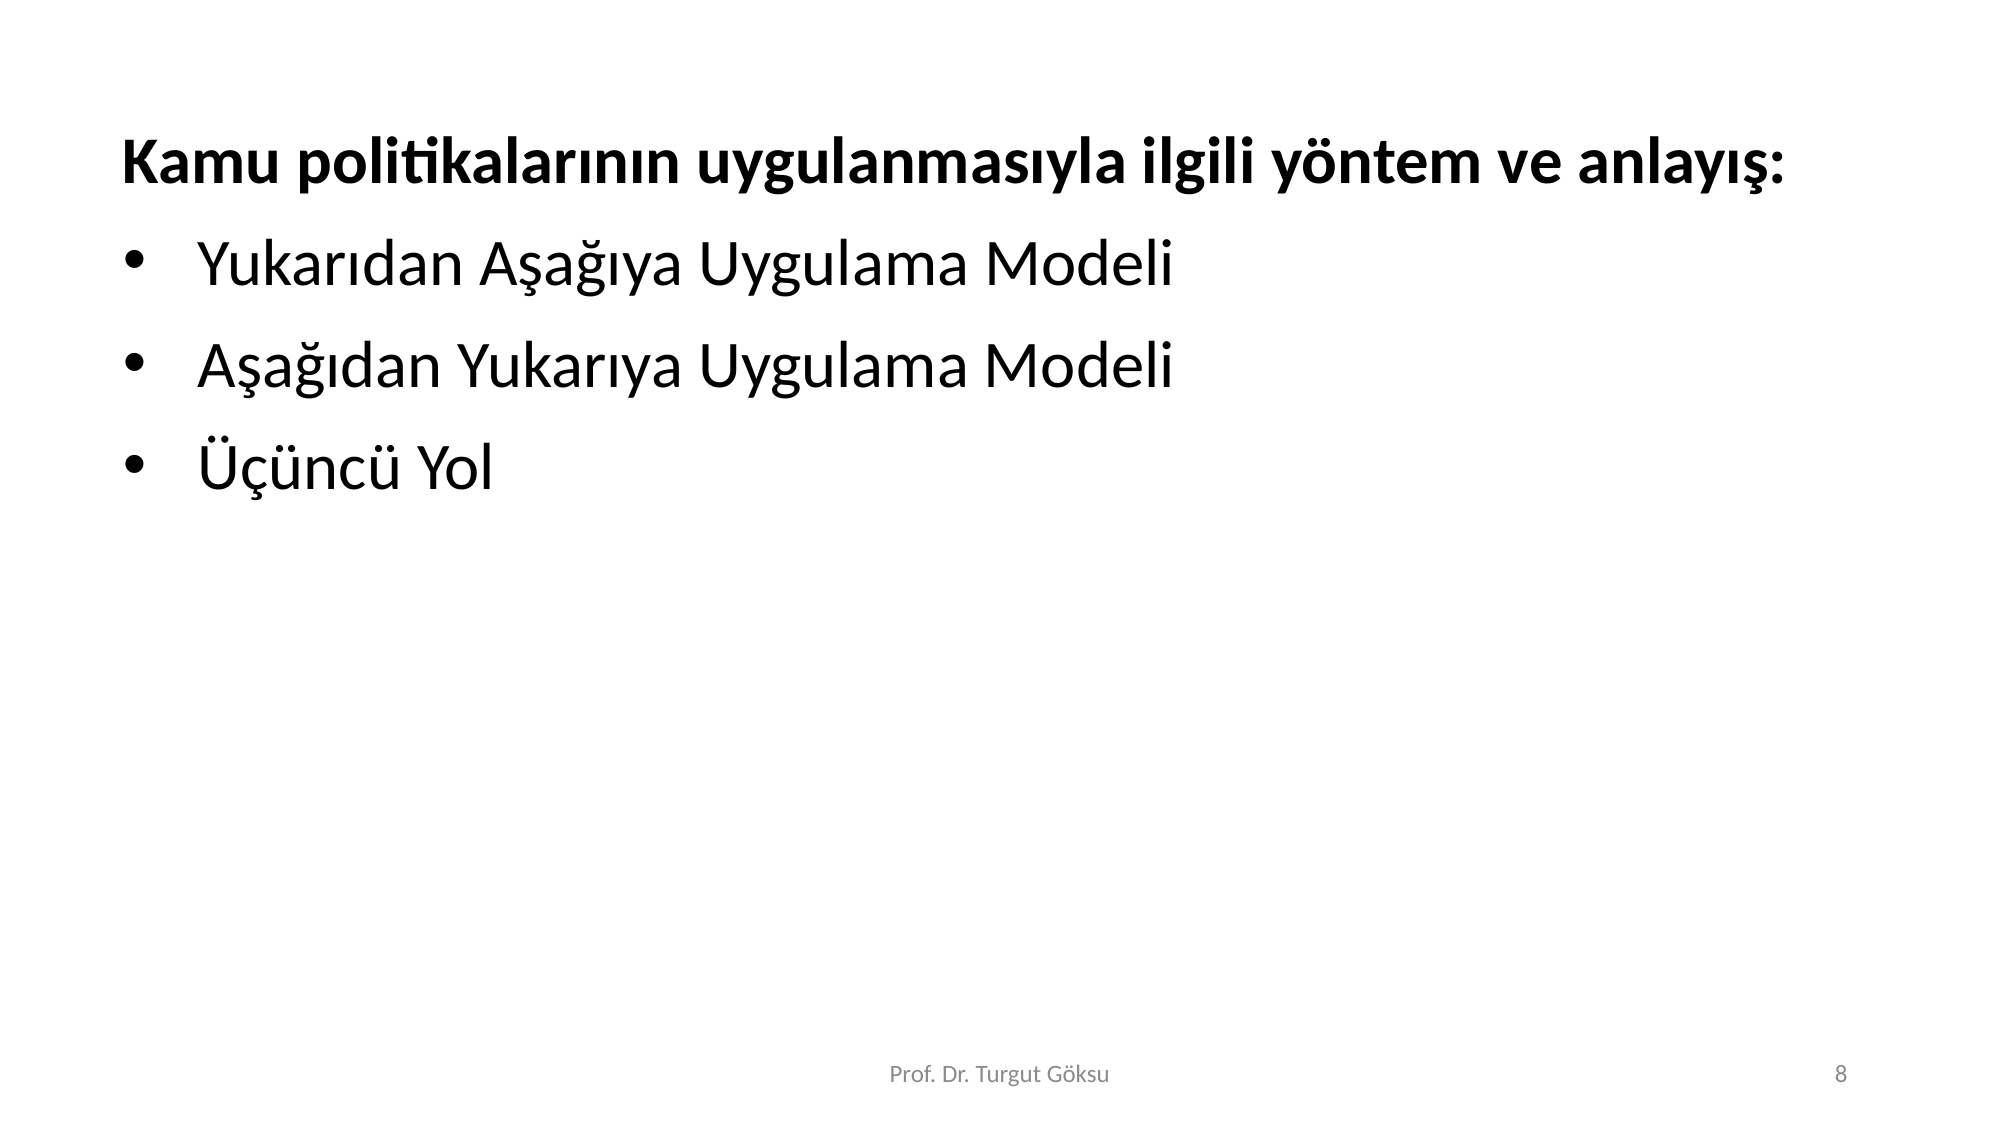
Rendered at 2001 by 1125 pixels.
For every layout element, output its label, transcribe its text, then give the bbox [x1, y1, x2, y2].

text_box Kamu politikalarının uygulanmasıyla ilgili yöntem ve anlayış: Yukarıdan Aşağıya Uygulama Modeli Aşağıdan Yukarıya Uygulama Modeli Üçüncü Yol [108, 103, 1975, 511]
slide_number 8 [1412, 1042, 1863, 1103]
footer Prof. Dr. Turgut Göksu [662, 1042, 1338, 1103]
